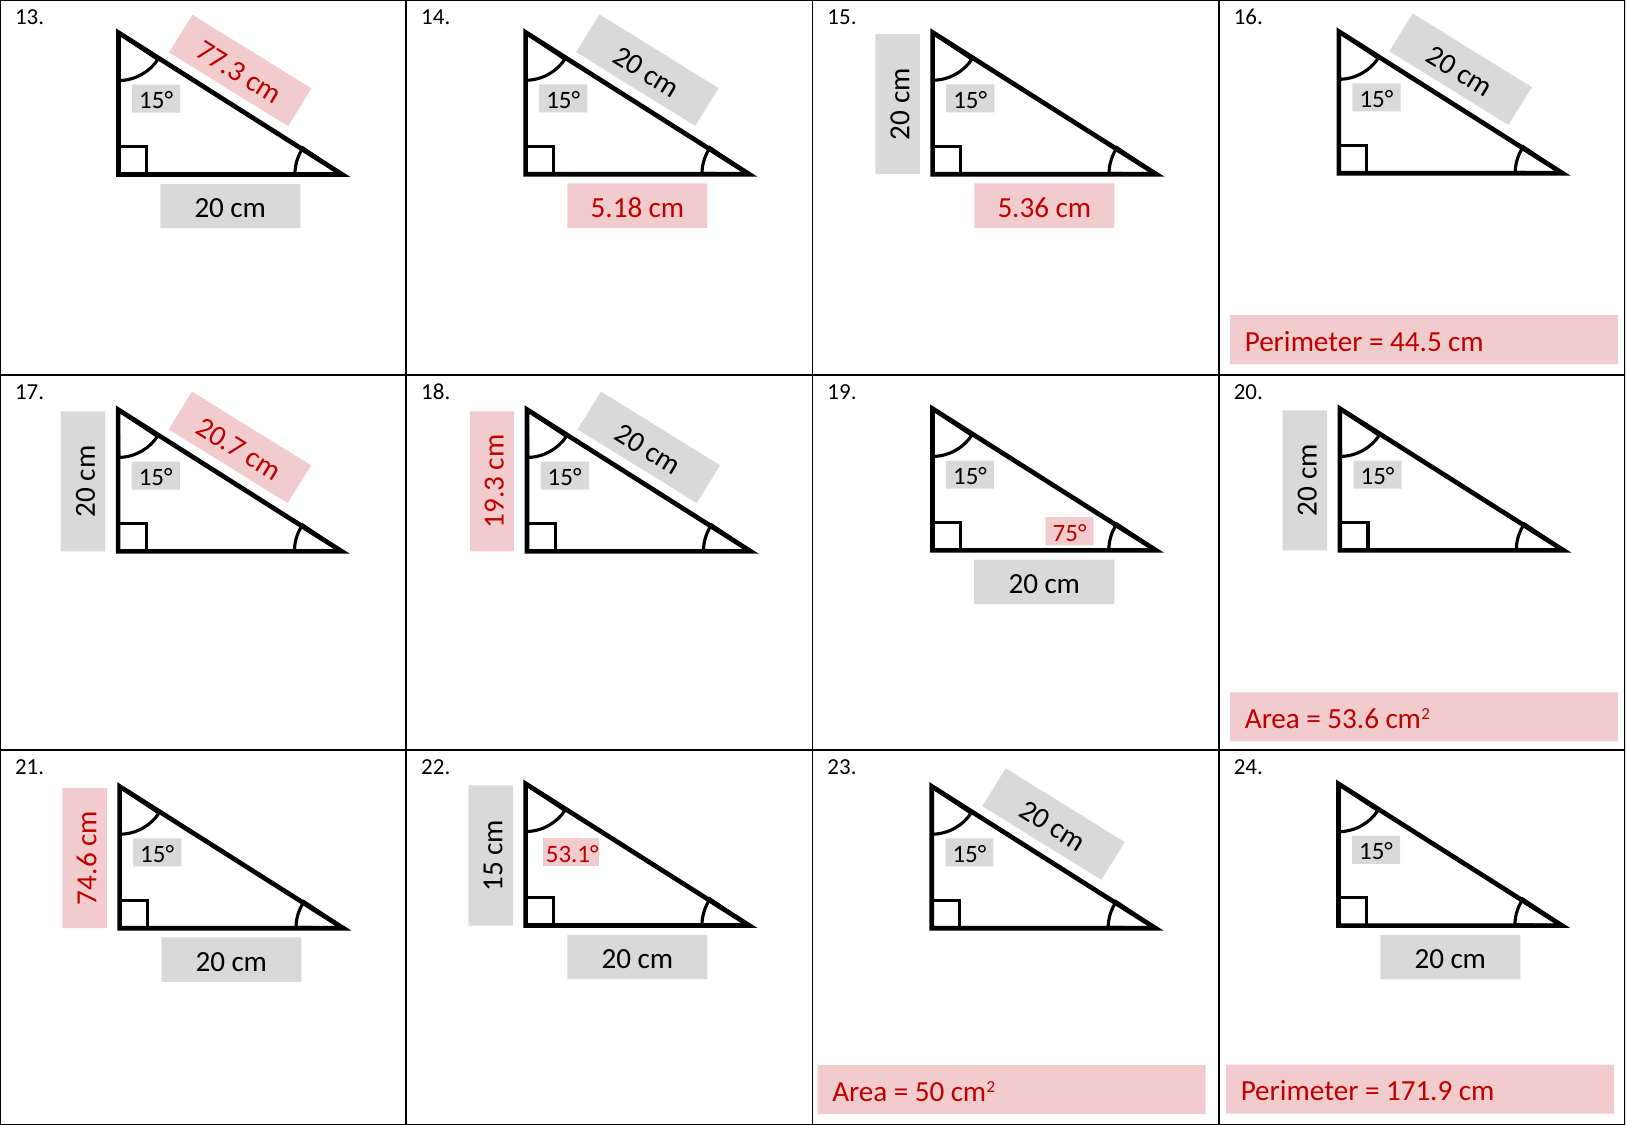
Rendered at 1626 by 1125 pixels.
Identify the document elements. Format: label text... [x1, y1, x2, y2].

text_box [524, 39, 738, 176]
text_box 15° [540, 461, 590, 491]
text_box 15° [132, 837, 182, 867]
text_box 5.36 cm [973, 182, 1115, 229]
text_box [526, 414, 729, 553]
text_box 53.1° [542, 837, 600, 867]
text_box 20 cm [60, 410, 106, 552]
text_box [700, 897, 753, 927]
text_box [293, 523, 346, 553]
text_box [932, 145, 962, 175]
text_box 15° [131, 84, 181, 114]
text_box [930, 784, 973, 836]
text_box 15° [1352, 459, 1403, 490]
text_box 15° [131, 460, 181, 491]
text_box 15° [538, 83, 588, 113]
text_box [931, 39, 1145, 176]
text_box [1513, 897, 1566, 927]
text_box [1107, 900, 1159, 930]
text_box 20 cm [576, 390, 722, 505]
text_box 20 cm [566, 934, 708, 980]
text_box 20.7 cm [167, 390, 313, 505]
text_box [526, 408, 568, 459]
text_box 77.3 cm [167, 13, 313, 128]
text_box Perimeter = 171.9 cm [1225, 1063, 1615, 1115]
text_box [117, 408, 159, 459]
text_box [524, 789, 721, 927]
text_box [700, 146, 753, 176]
text_box [525, 896, 555, 926]
text_box 15° [1351, 835, 1401, 865]
text_box [294, 900, 347, 930]
text_box 74.6 cm [61, 787, 108, 929]
text_box [1515, 522, 1568, 552]
text_box [524, 31, 567, 82]
text_box [931, 31, 974, 82]
text_box [931, 521, 962, 551]
text_box [1337, 782, 1380, 833]
text_box [117, 40, 314, 176]
text_box Area = 53.6 cm2 [1229, 691, 1619, 743]
text_box 20 cm [973, 559, 1115, 605]
text_box [526, 522, 556, 552]
text_box [930, 791, 1147, 930]
text_box [117, 522, 147, 552]
text_box [931, 414, 1135, 552]
text_box 5.18 cm [566, 182, 708, 229]
text_box 20 cm [1387, 12, 1534, 127]
text_box [118, 784, 161, 836]
text_box 15° [945, 83, 995, 113]
text_box [293, 146, 346, 176]
text_box [1337, 788, 1527, 927]
text_box [1338, 415, 1542, 552]
text_box 15° [945, 460, 995, 490]
text_box 15 cm [467, 784, 514, 927]
text_box [525, 145, 555, 175]
text_box [1339, 521, 1369, 551]
text_box 19.3 cm [469, 410, 515, 552]
text_box [1107, 522, 1160, 552]
text_box 20 cm [874, 33, 921, 175]
text_box [1337, 36, 1548, 175]
text_box 20 cm [980, 766, 1127, 882]
text_box 15° [1351, 82, 1402, 112]
text_box [119, 899, 149, 929]
text_box [1107, 146, 1160, 176]
text_box [524, 782, 567, 833]
text_box 20 cm [159, 183, 301, 229]
text_box 20 cm [1379, 934, 1521, 980]
text_box [118, 145, 148, 175]
text_box [1338, 897, 1368, 927]
text_box [118, 793, 335, 930]
text_box 15° [944, 837, 995, 867]
text_box [1338, 407, 1381, 458]
text_box [702, 523, 755, 553]
text_box [1514, 145, 1567, 175]
text_box 20 cm [1282, 409, 1328, 551]
text_box Area = 50 cm2 [817, 1064, 1207, 1115]
text_box [1338, 144, 1368, 174]
text_box [117, 414, 320, 553]
text_box [931, 899, 961, 929]
text_box Perimeter = 44.5 cm [1229, 314, 1619, 365]
text_box 20 cm [574, 12, 721, 128]
text_box 20 cm [160, 936, 302, 983]
text_box [931, 407, 974, 458]
text_box 75° [1044, 516, 1095, 546]
text_box [1337, 30, 1380, 81]
text_box [117, 31, 160, 82]
